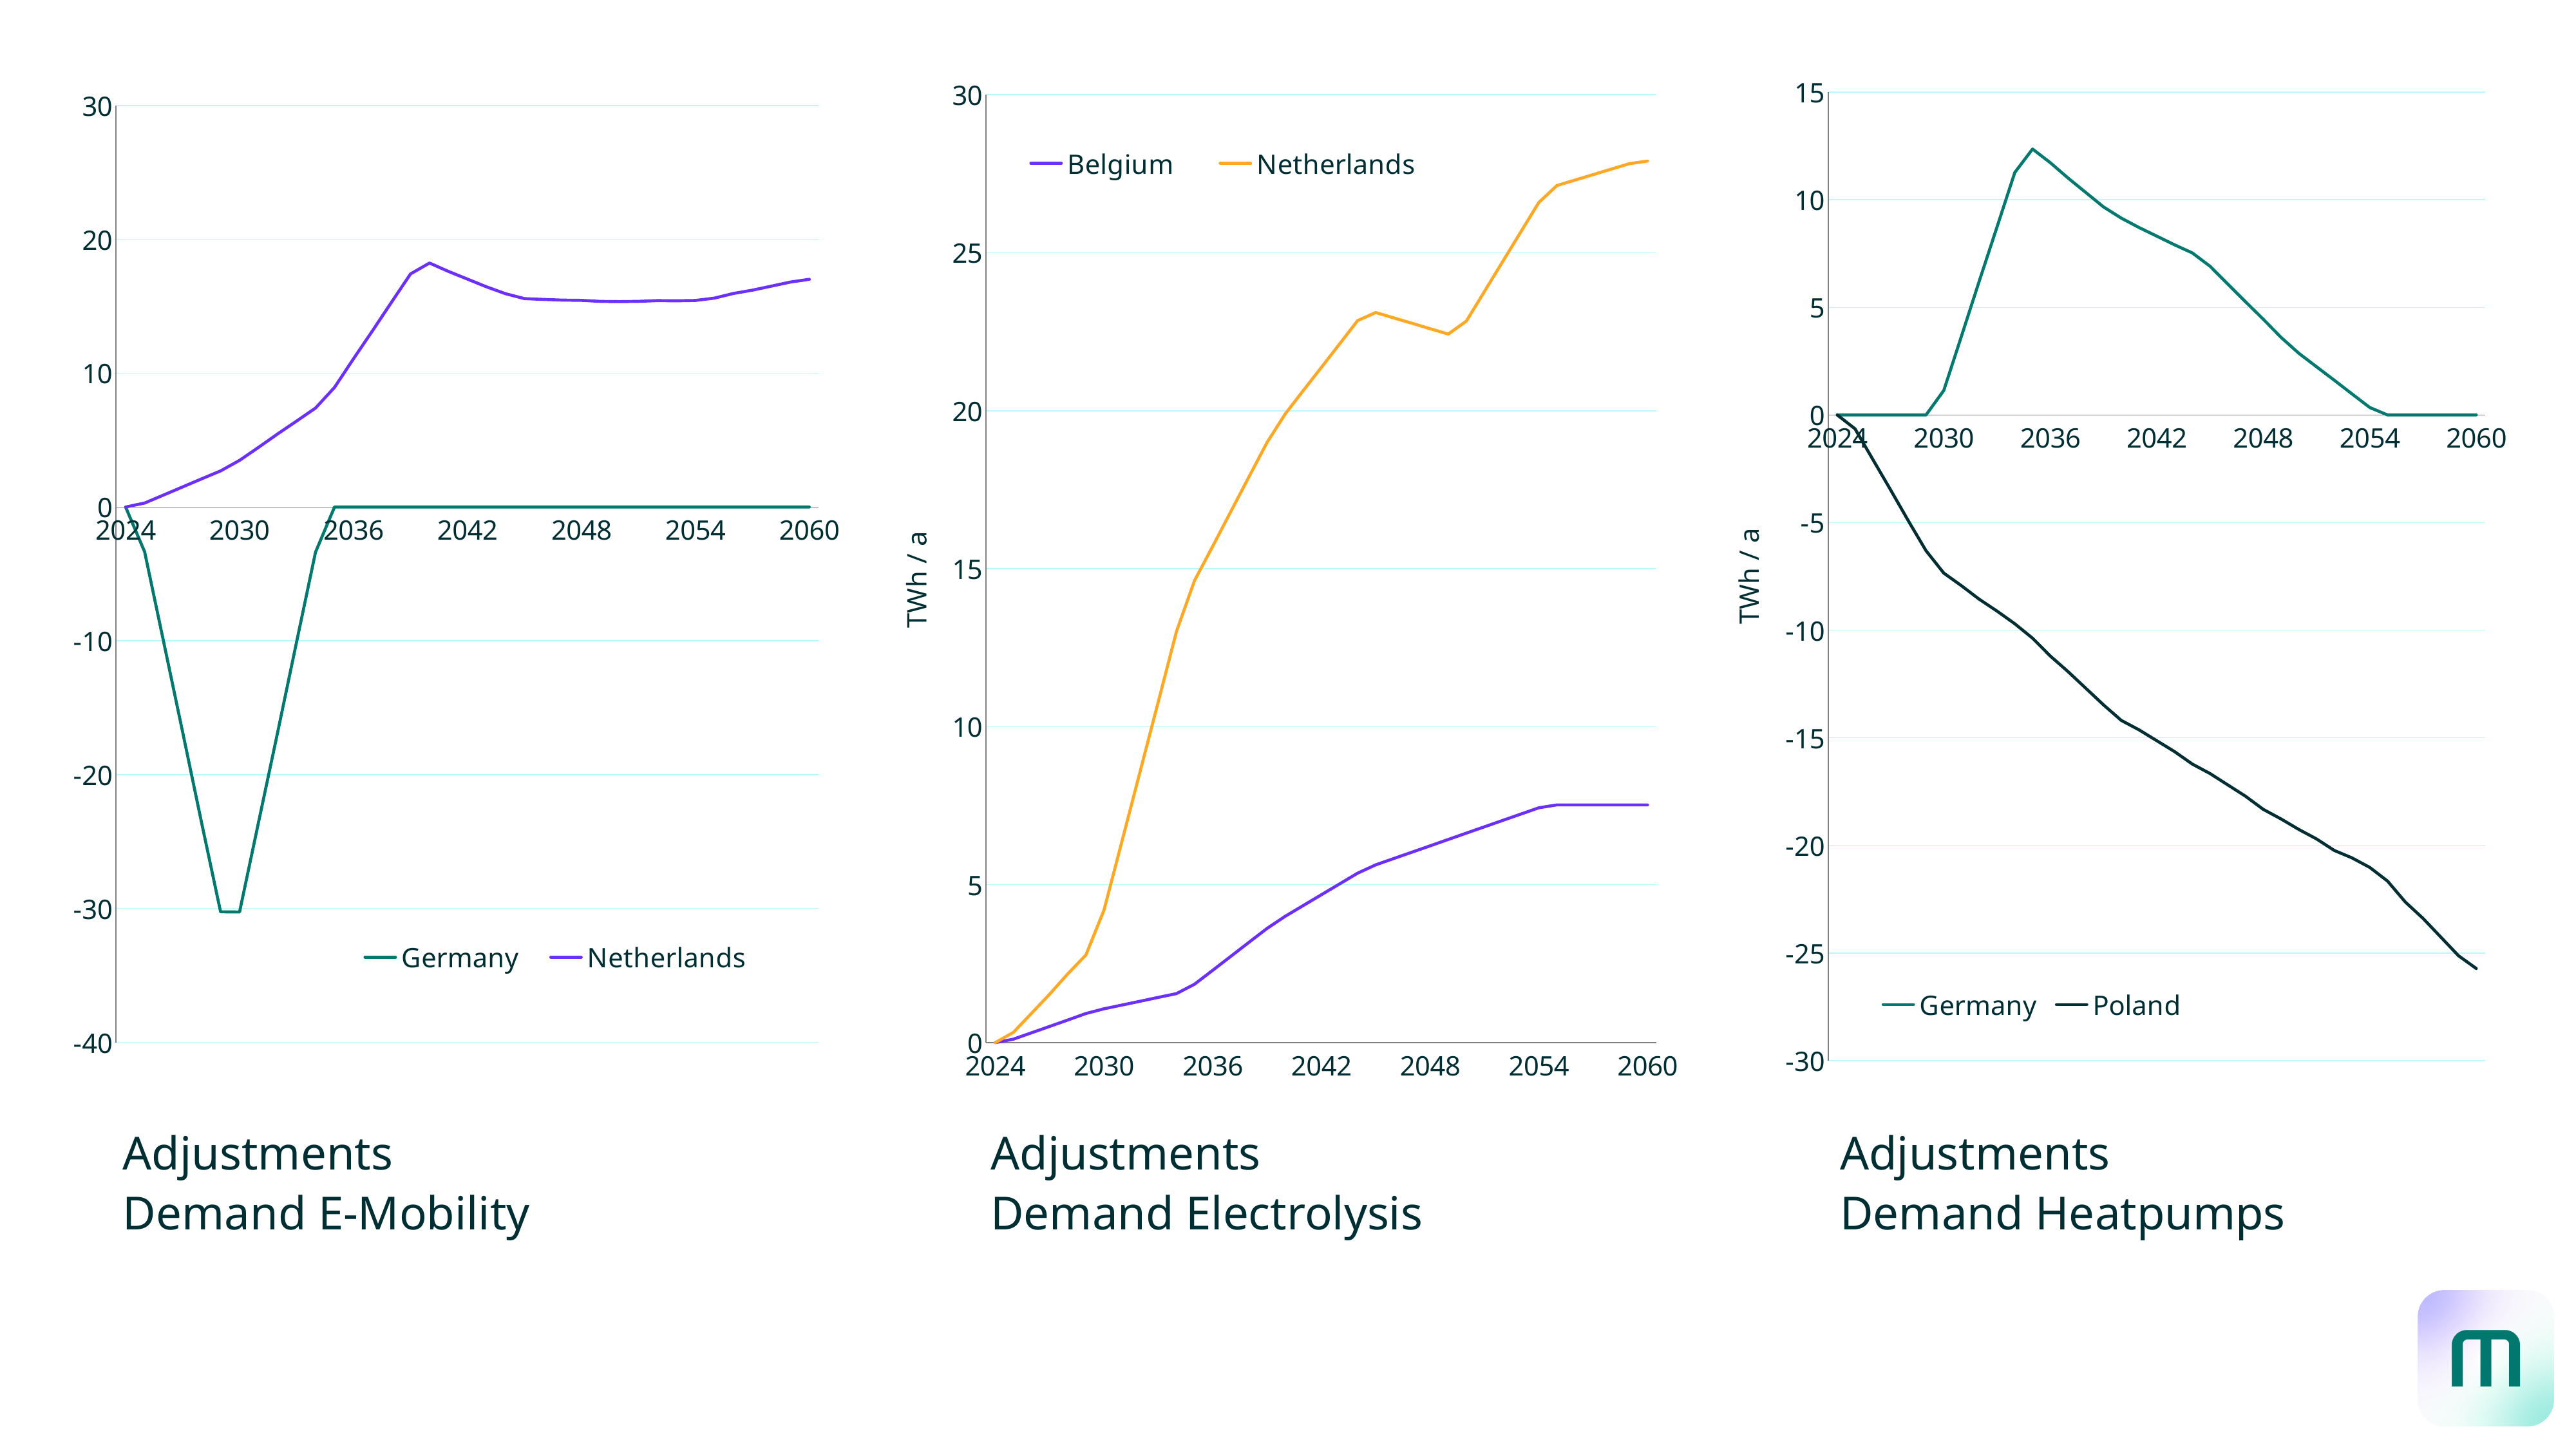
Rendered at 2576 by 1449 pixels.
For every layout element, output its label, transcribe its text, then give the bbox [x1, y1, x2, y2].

list Adjustments Demand Electrolysis [981, 1126, 1692, 1246]
list Adjustments Demand Heatpumps [1830, 1126, 2523, 1246]
chart [889, 52, 1691, 1090]
chart [56, 52, 858, 1090]
picture [2418, 1290, 2554, 1426]
list Adjustments Demand E-Mobility [113, 1126, 858, 1246]
chart [1721, 52, 2524, 1090]
